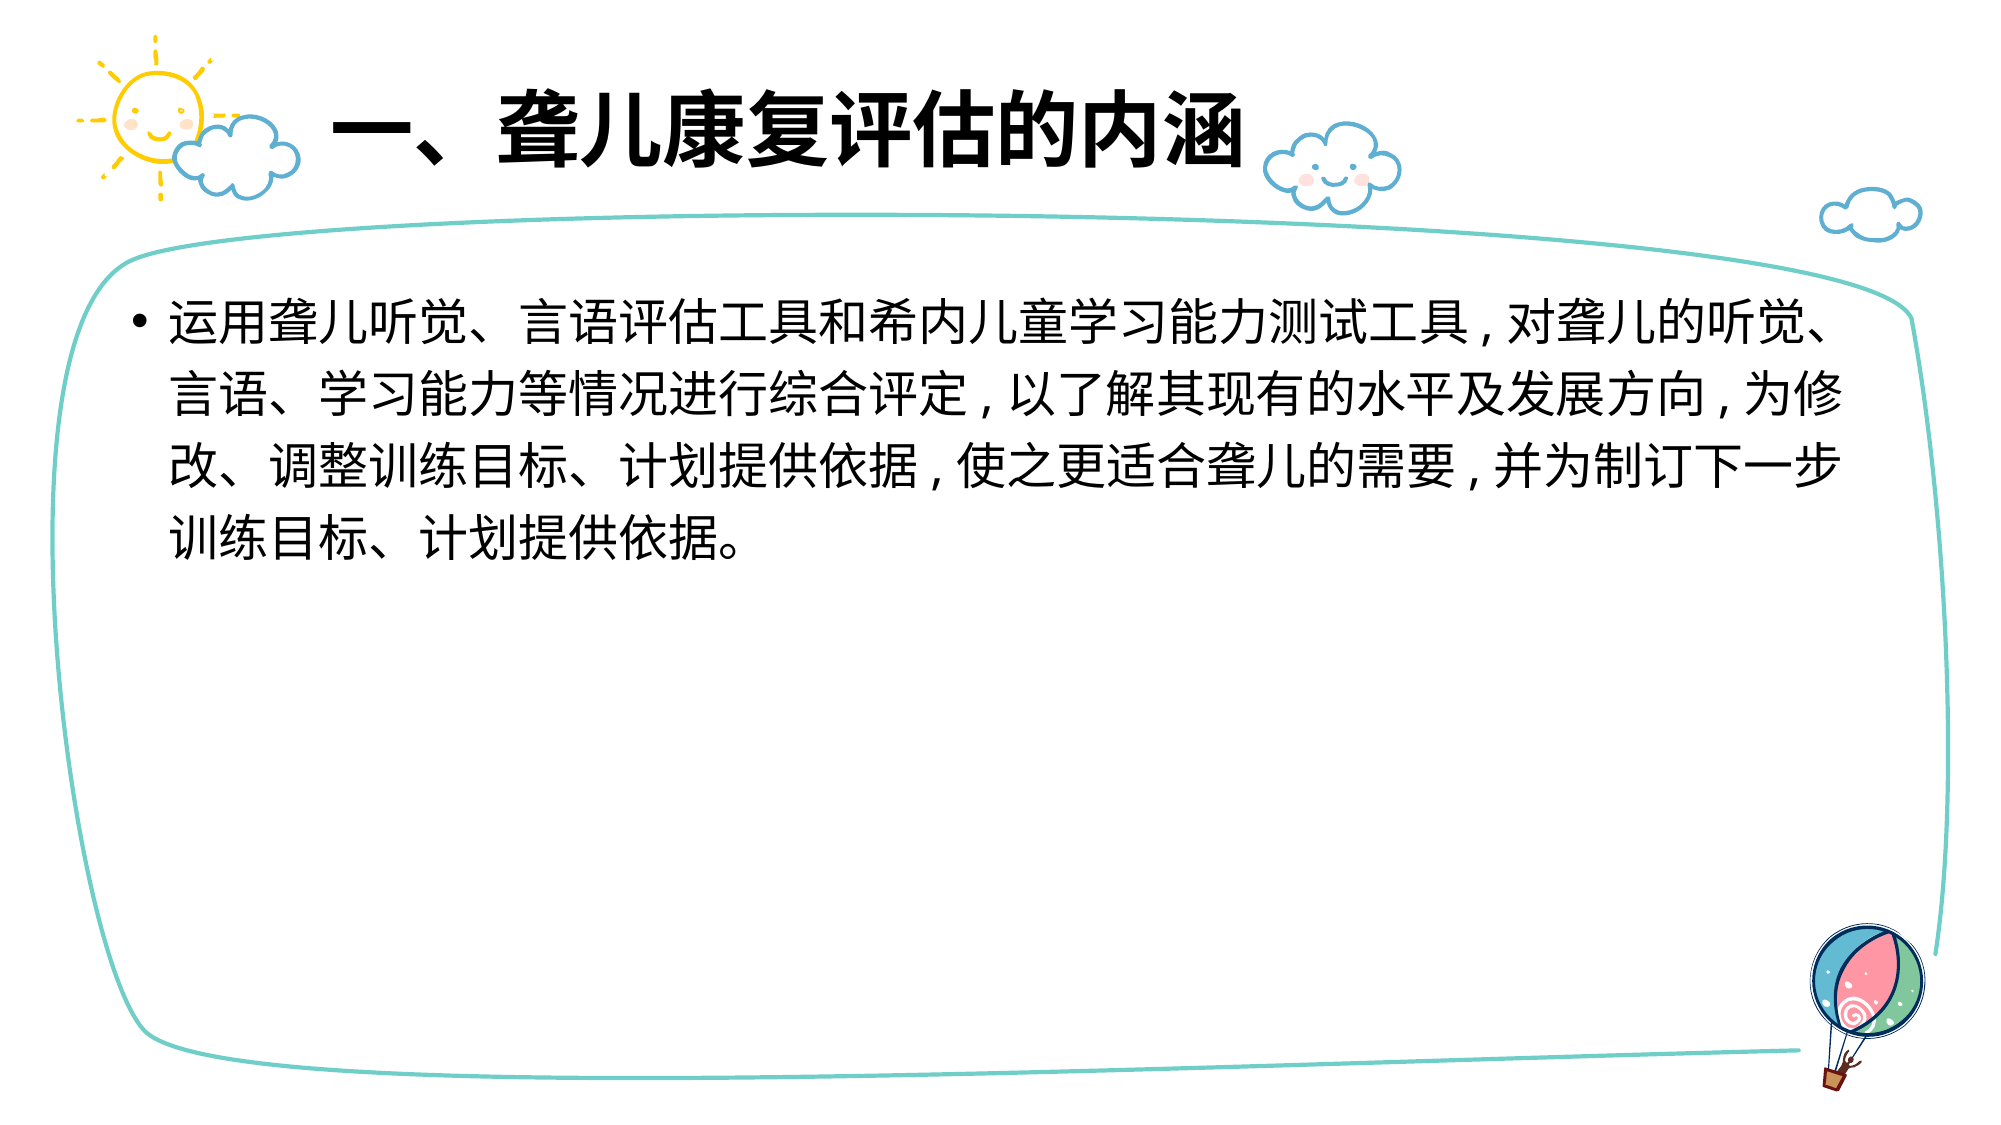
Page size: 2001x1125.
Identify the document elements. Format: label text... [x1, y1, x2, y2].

title 一、聋儿康复评估的内涵 [315, 63, 1553, 204]
list 运用聋儿听觉、言语评估工具和希内儿童学习能力测试工具,对聋儿的听觉、言语、学习能力等情况进行综合评定,以了解其现有的水平及发展方向,为修改、调整训练目标、计划提供依据,使之更适合聋儿的需要,并为制订下一步训练目标、计划提供依据。 [115, 271, 1884, 1011]
